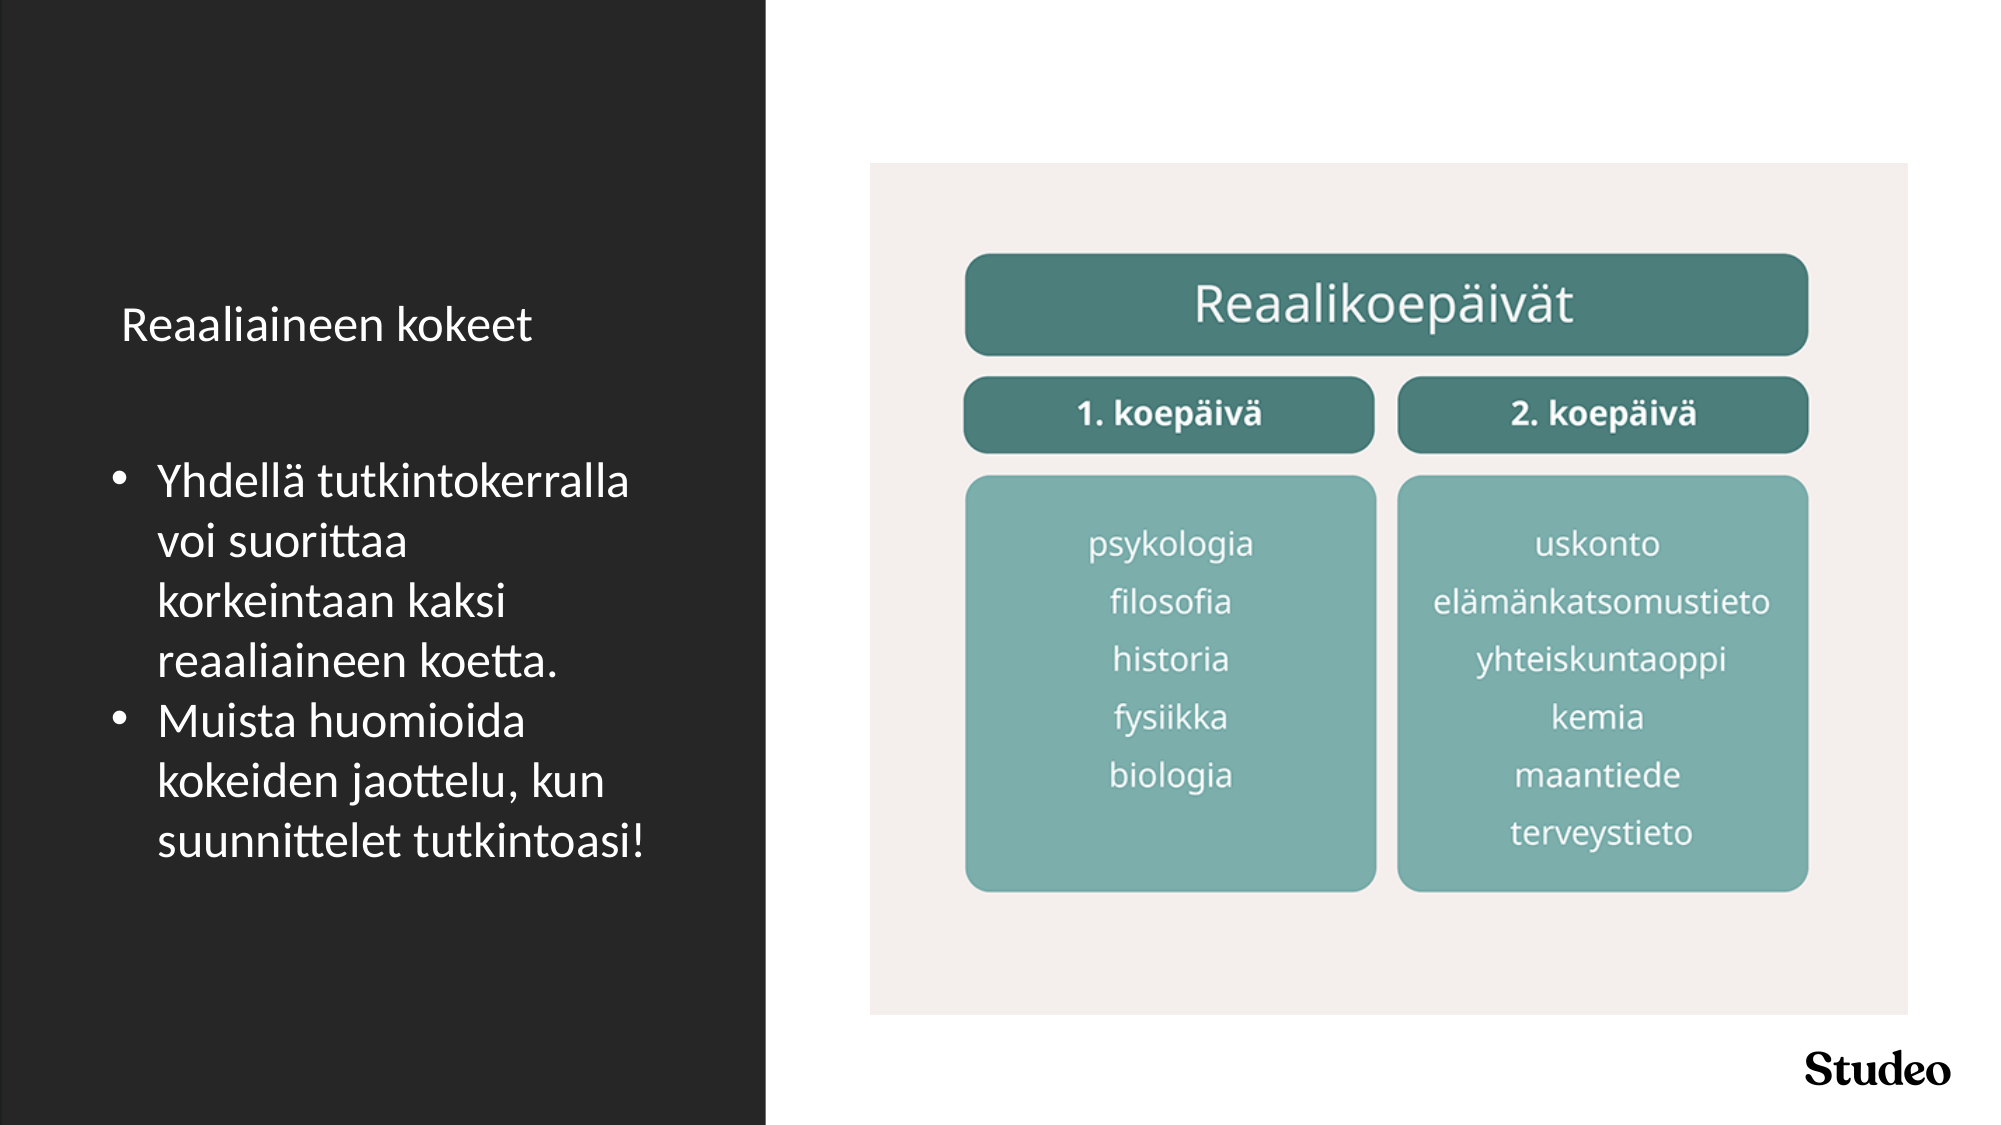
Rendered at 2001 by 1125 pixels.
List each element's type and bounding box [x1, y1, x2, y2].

picture [1781, 1025, 1975, 1110]
list [0, 0, 761, 1125]
picture [870, 163, 1908, 1015]
text_box [762, 0, 766, 1125]
